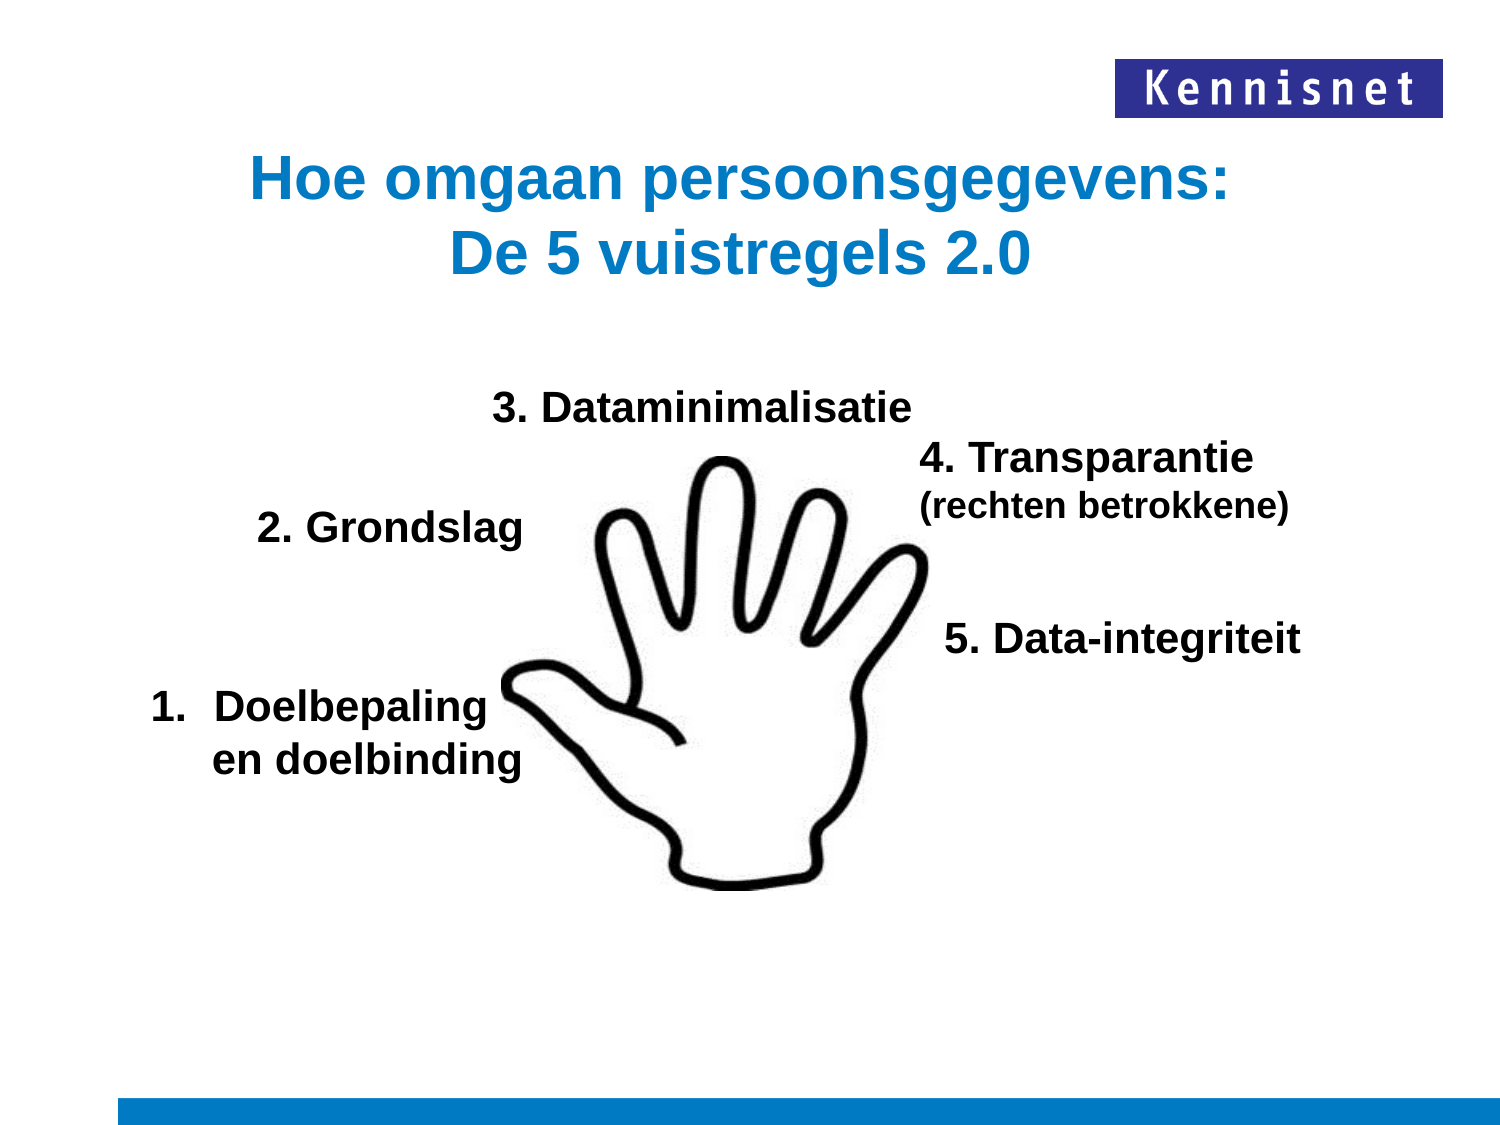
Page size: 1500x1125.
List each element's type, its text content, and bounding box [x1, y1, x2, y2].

text_box Doelbepaling en doelbinding [135, 670, 496, 791]
text_box 5. Data-integriteit [934, 602, 1391, 670]
text_box 2. Grondslag [242, 491, 496, 559]
text_box 4. Transparantie (rechten betrokkene) [904, 421, 1309, 534]
title Hoe omgaan persoonsgegevens: De 5 vuistregels 2.0 [0, 137, 1483, 279]
text_box 3. Dataminimalisatie [477, 371, 954, 439]
picture [1115, 59, 1443, 118]
picture [501, 455, 930, 891]
